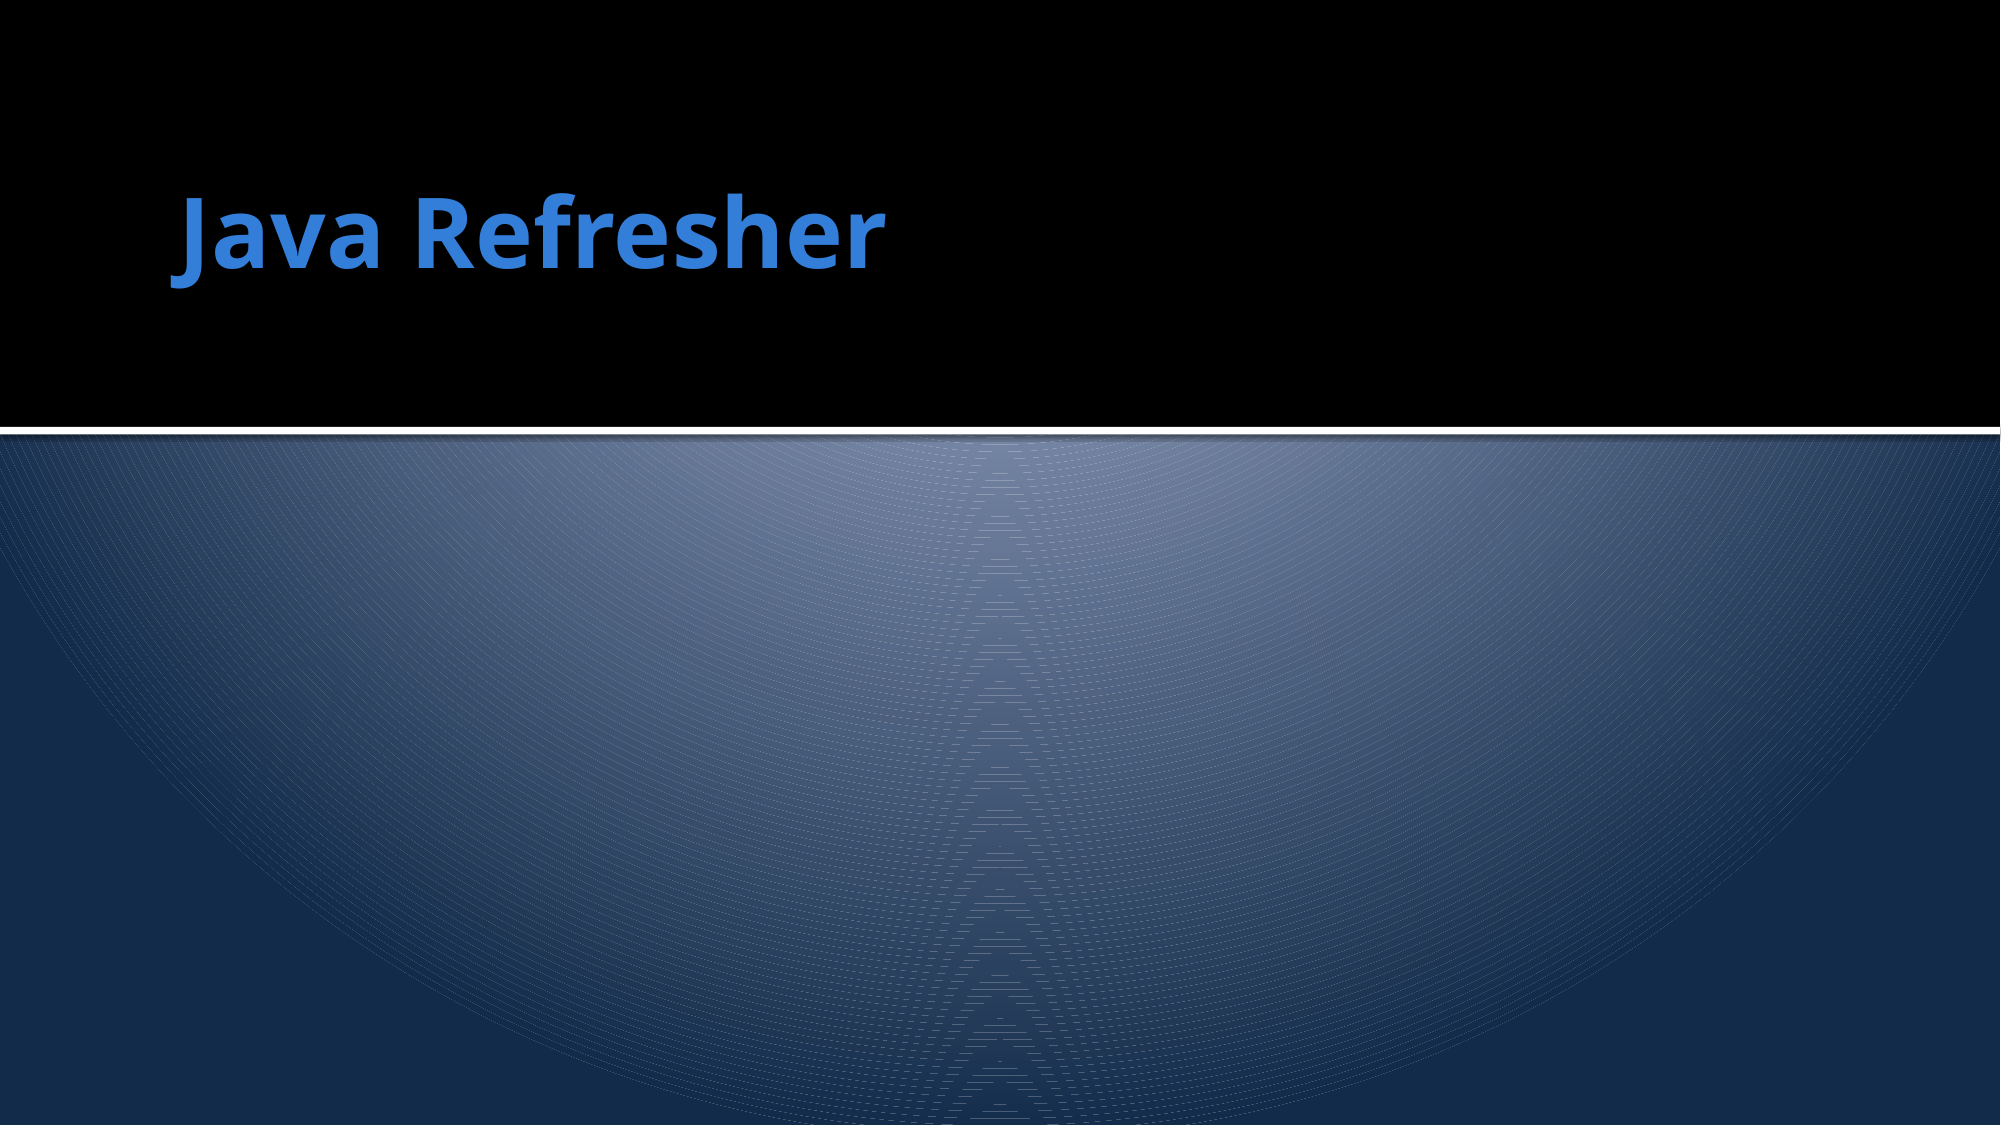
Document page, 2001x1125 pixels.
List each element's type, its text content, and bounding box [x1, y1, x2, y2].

title Java Refresher [163, 19, 1917, 288]
